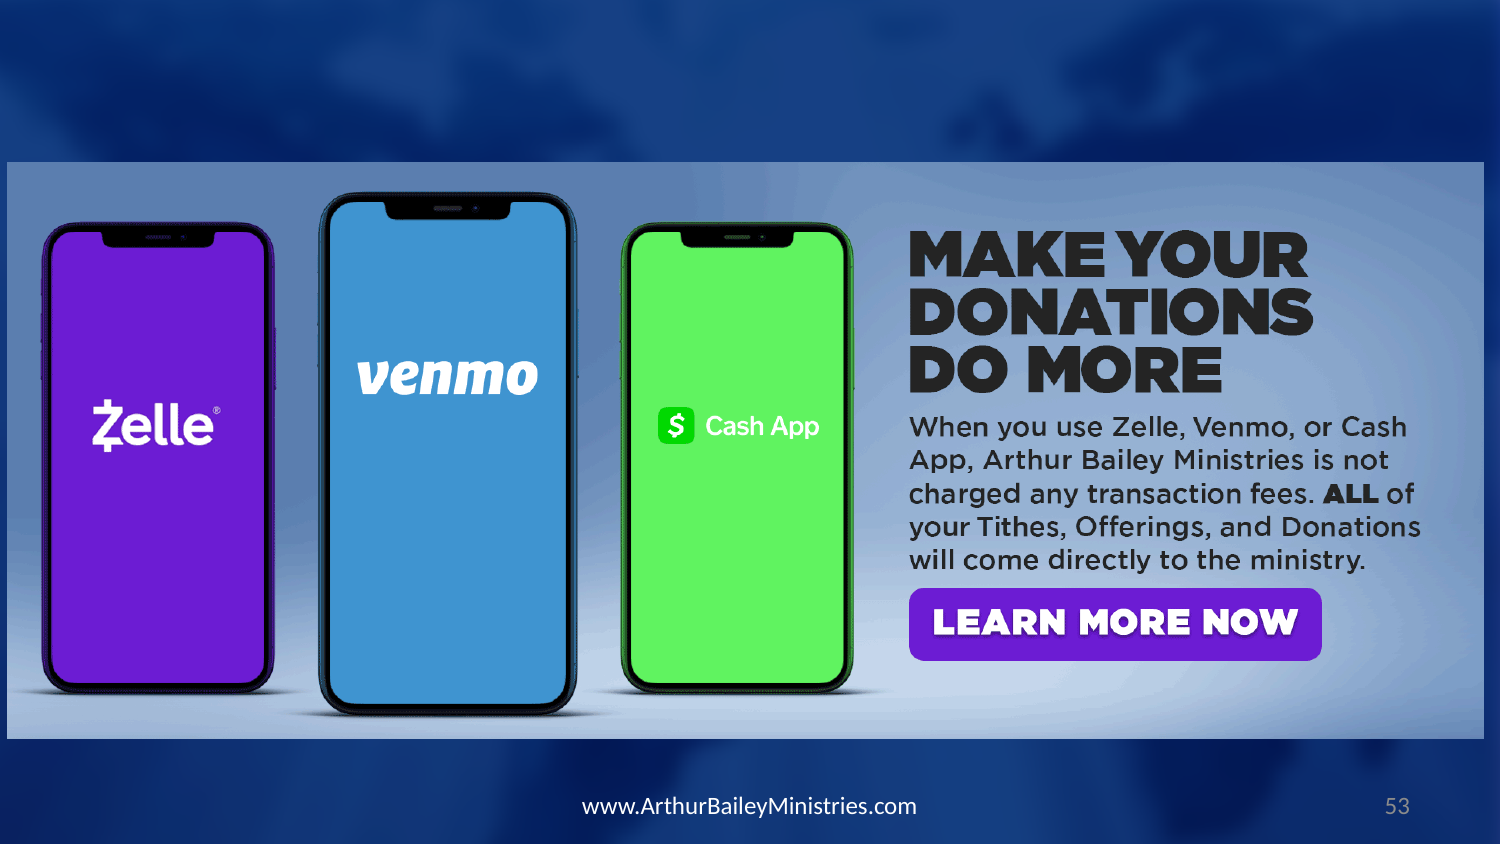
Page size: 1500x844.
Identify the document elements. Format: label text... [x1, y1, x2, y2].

slide_number 53 [1074, 782, 1425, 827]
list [6, 161, 1484, 740]
picture [0, 0, 1500, 844]
footer www.ArthurBaileyMinistries.com [512, 782, 988, 827]
